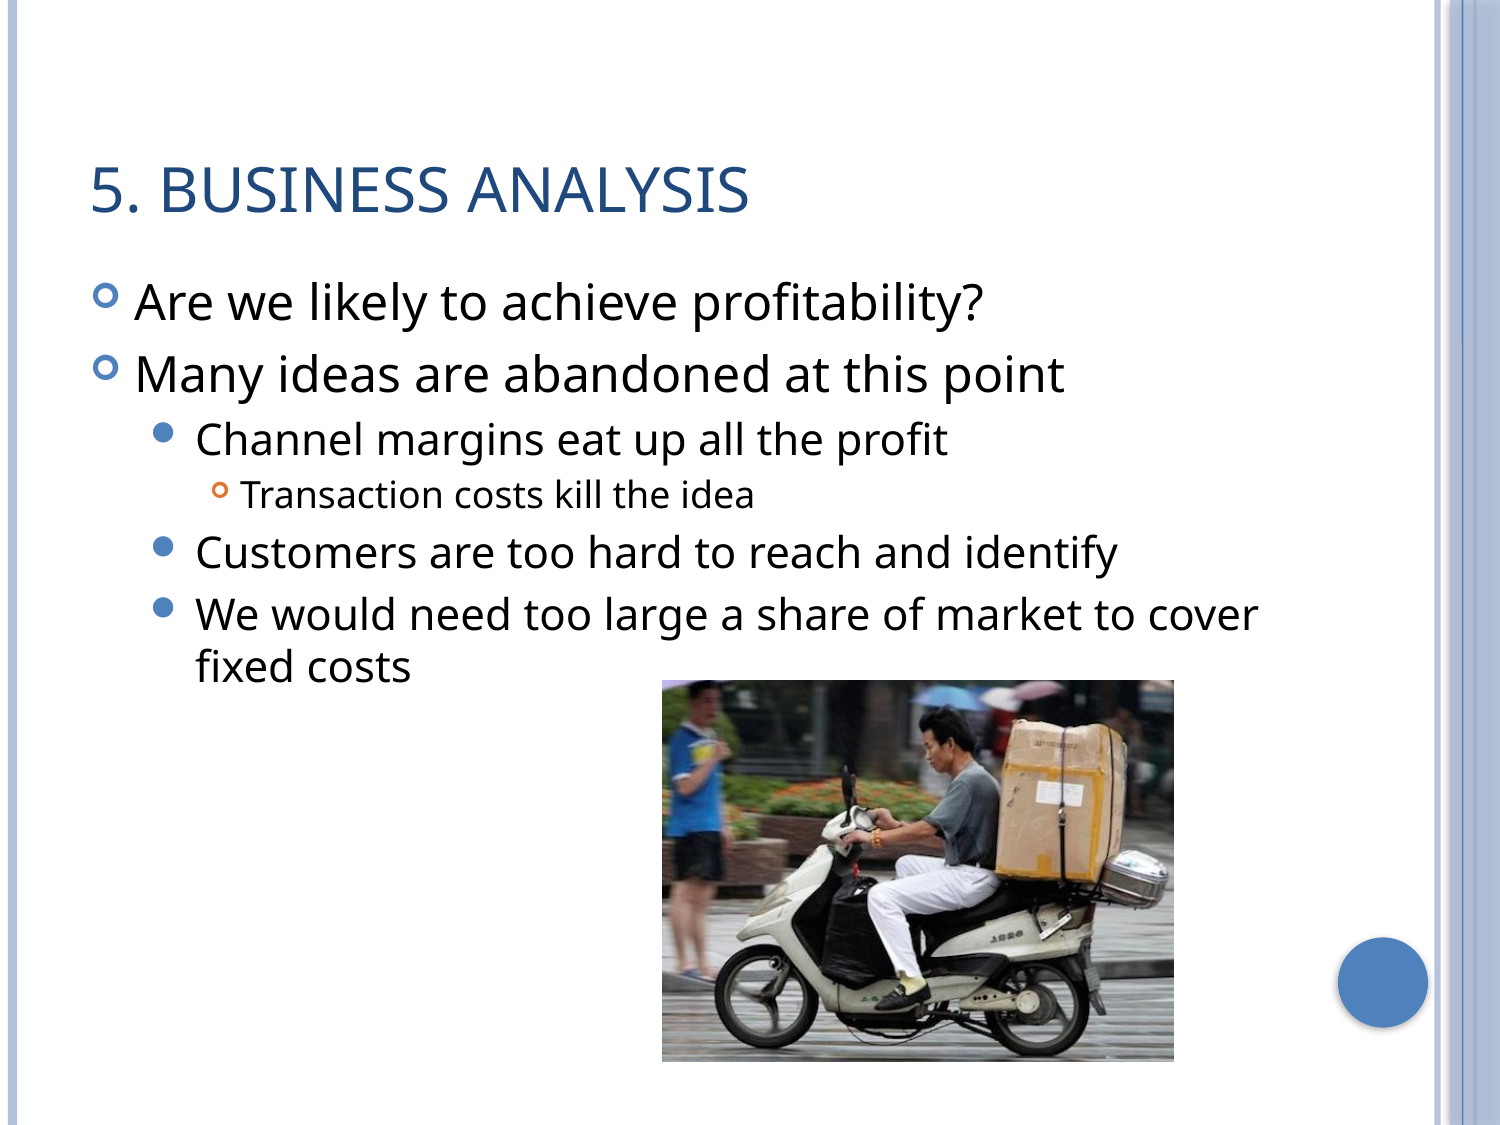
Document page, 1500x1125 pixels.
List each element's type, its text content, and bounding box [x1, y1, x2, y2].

list Are we likely to achieve profitability? Many ideas are abandoned at this point Channel margins eat up all the profit Transaction costs kill the idea Customers are too hard to reach and identify We would need too large a share of market to cover fixed costs [75, 262, 1300, 1062]
title 5. Business Analysis [75, 45, 1300, 233]
picture [661, 680, 1175, 1063]
